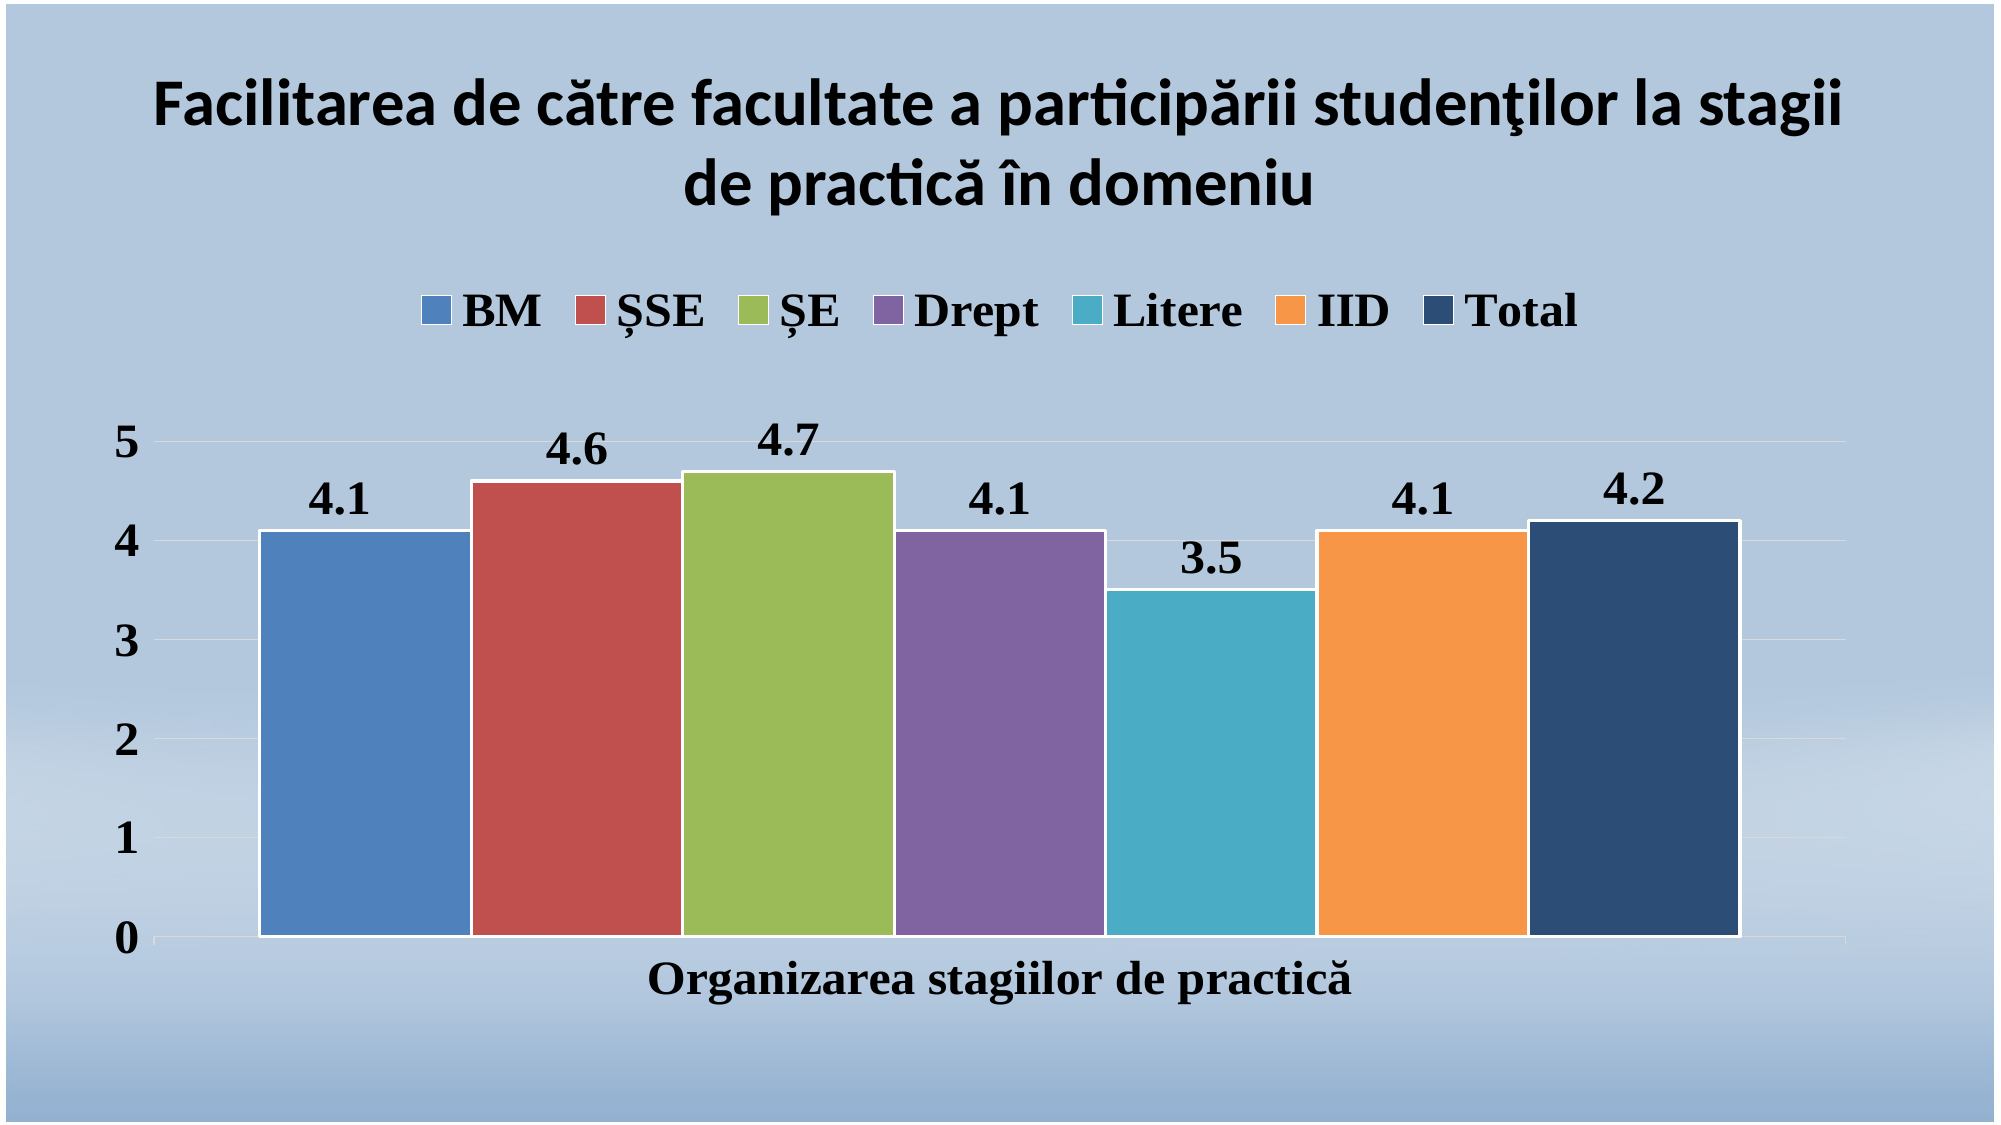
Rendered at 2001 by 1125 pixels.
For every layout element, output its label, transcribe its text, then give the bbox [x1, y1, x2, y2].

chart [99, 262, 1901, 1006]
title Facilitarea de către facultate a participării studenţilor la stagii de practică în domeniu [99, 45, 1900, 233]
picture [0, 0, 2001, 1125]
